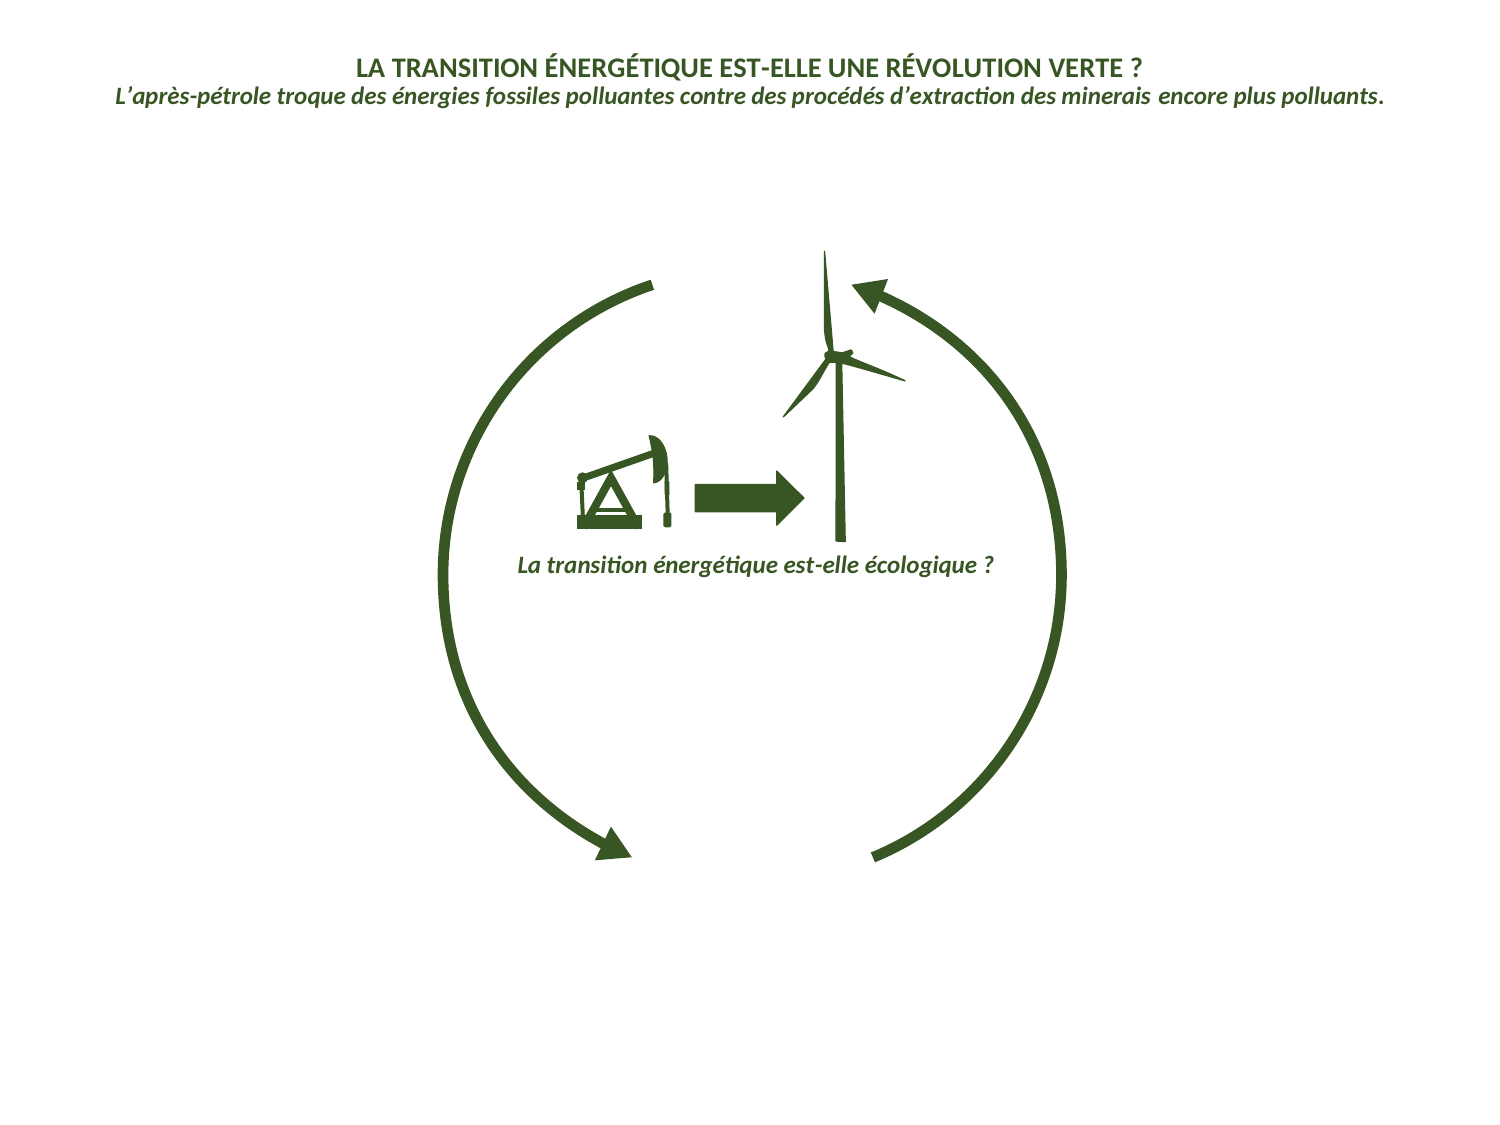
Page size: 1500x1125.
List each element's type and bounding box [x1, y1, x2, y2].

text_box [8, 43, 1491, 1082]
